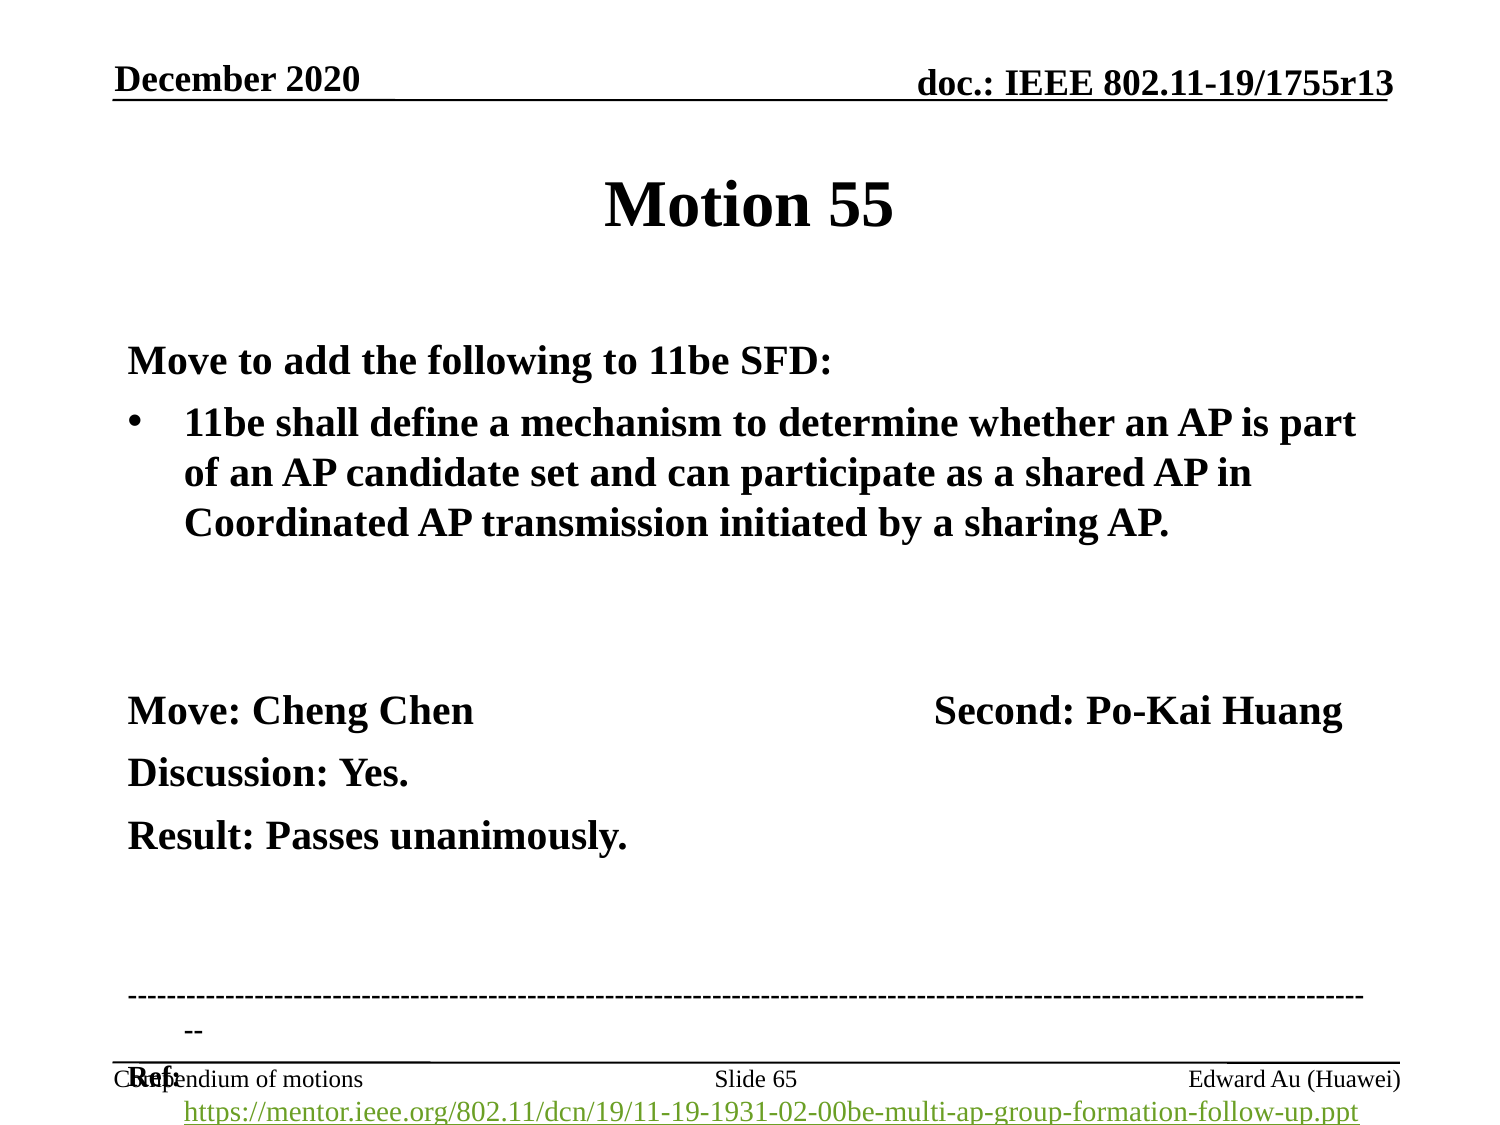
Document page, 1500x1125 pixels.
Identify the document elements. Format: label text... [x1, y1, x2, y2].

footer Edward Au (Huawei) [878, 1061, 1402, 1093]
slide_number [114, 54, 423, 100]
slide_number Slide 65 [712, 1061, 800, 1123]
list Move to add the following to 11be SFD: 11be shall define a mechanism to determine whether an AP is part of an AP candidate set and can participate as a shared AP in Coordinated AP transmission initiated by a sharing AP. Move: Cheng Chen Second: Po-Kai Huang Discussion: Yes. Result: Passes unanimously. --------------------------------------------------------------------------------------------------------------------------------- Ref: https://mentor.ieee.org/802.11/dcn/19/11-19-1931-02-00be-multi-ap-group-formation-follow-up.pptx [112, 324, 1388, 1063]
title Motion 55 [112, 112, 1388, 288]
